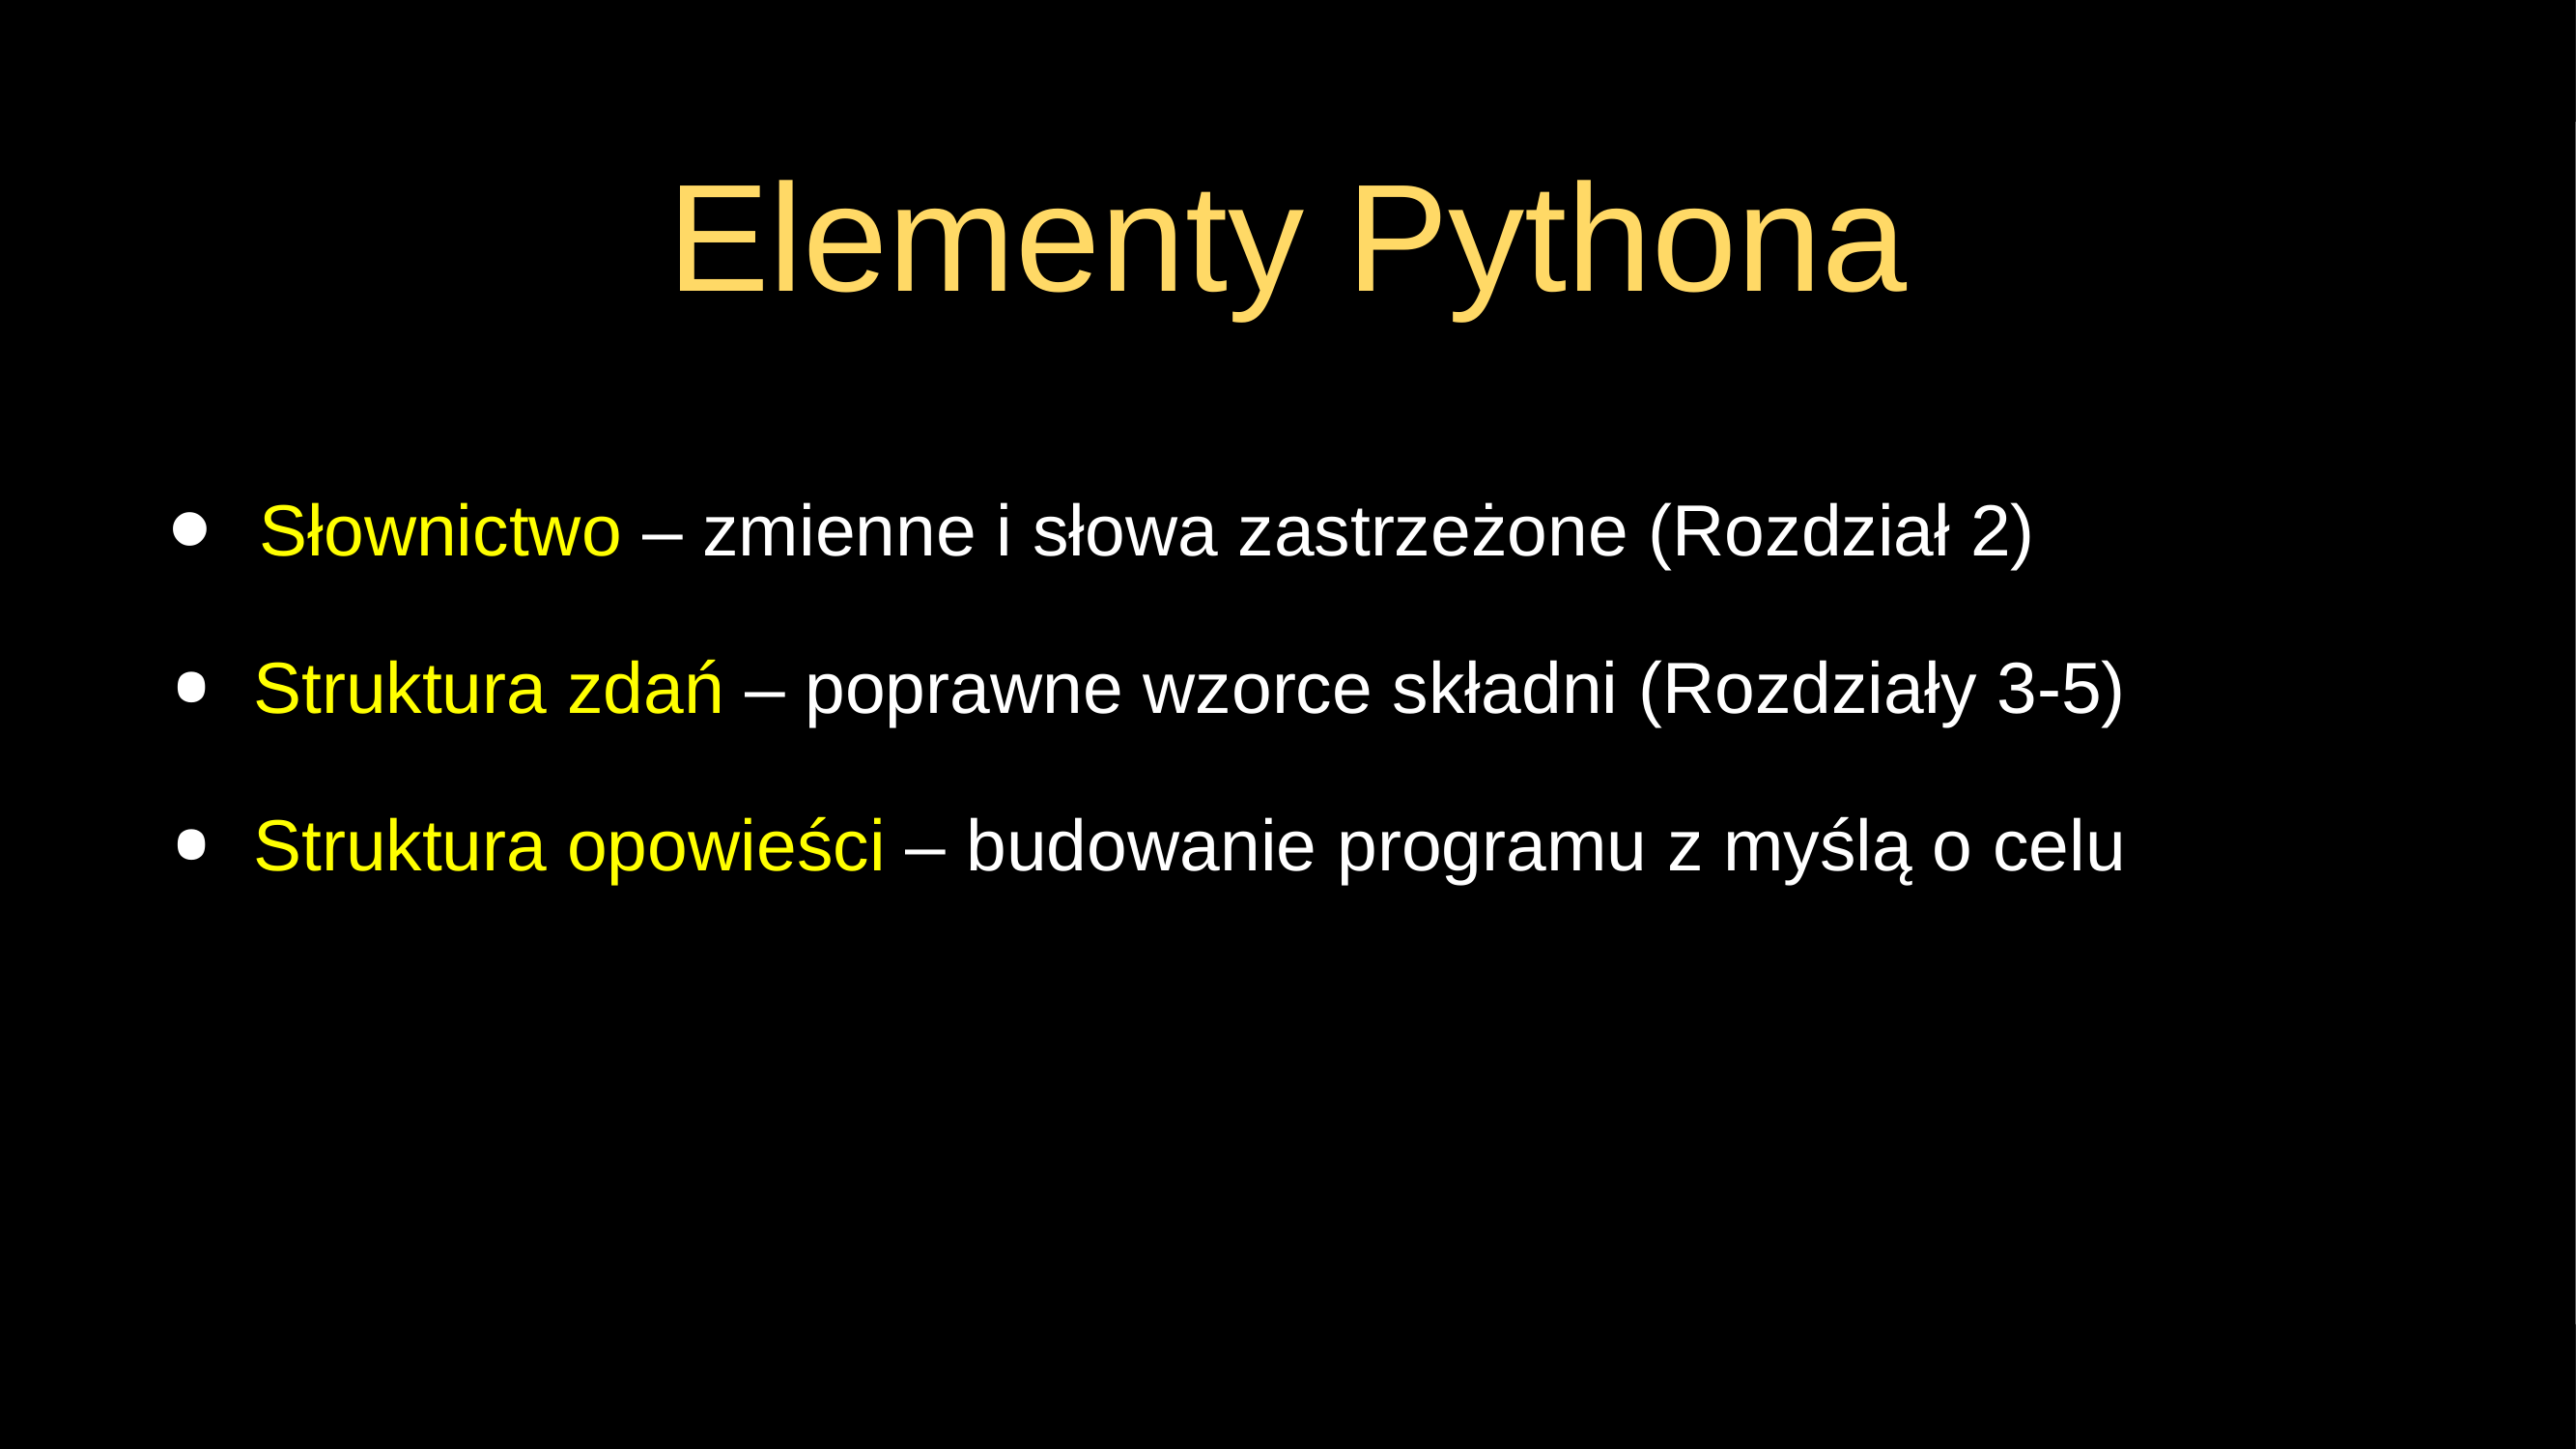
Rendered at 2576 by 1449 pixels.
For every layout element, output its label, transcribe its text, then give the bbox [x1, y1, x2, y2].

list Słownictwo – zmienne i słowa zastrzeżone (Rozdział 2) Struktura zdań – poprawne wzorce składni (Rozdziały 3-5) Struktura opowieści – budowanie programu z myślą o celu [128, 338, 2448, 1032]
title Elementy Pythona [128, 122, 2448, 338]
